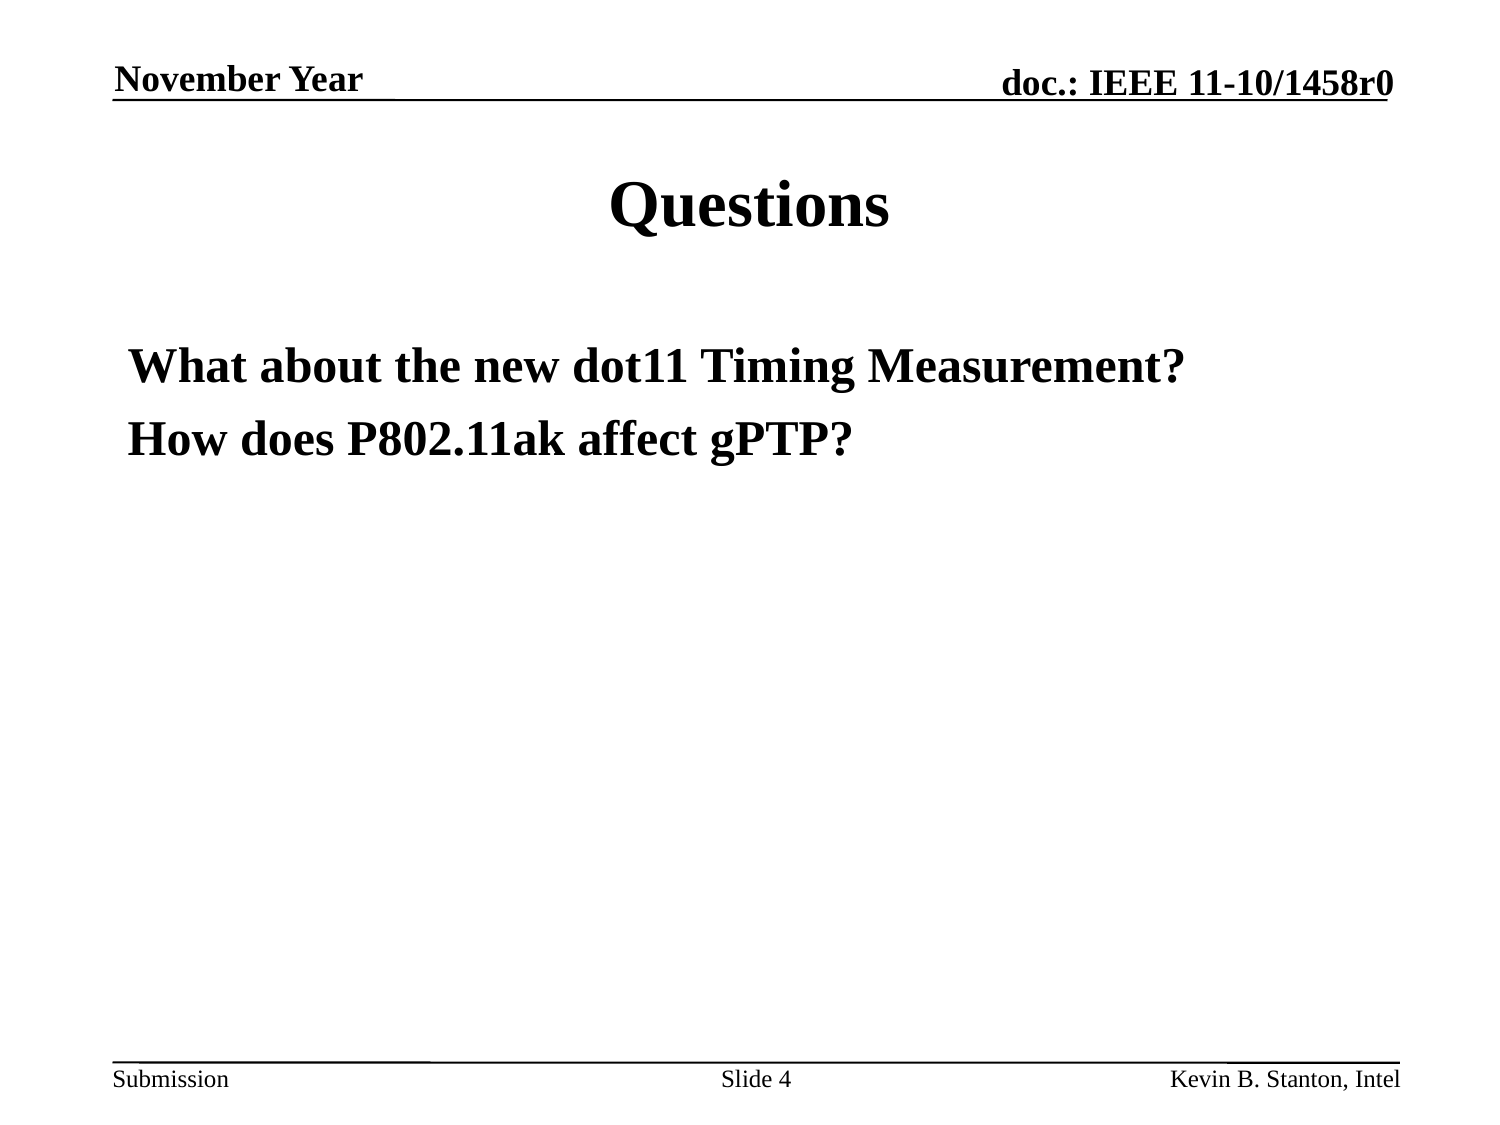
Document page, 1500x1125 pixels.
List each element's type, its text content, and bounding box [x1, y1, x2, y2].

footer Kevin B. Stanton, Intel [878, 1061, 1402, 1093]
slide_number November Year [114, 54, 423, 100]
title Questions [112, 112, 1388, 288]
slide_number Slide 4 [712, 1061, 800, 1123]
list What about the new dot11 Timing Measurement? How does P802.11ak affect gPTP? [112, 324, 1388, 1000]
